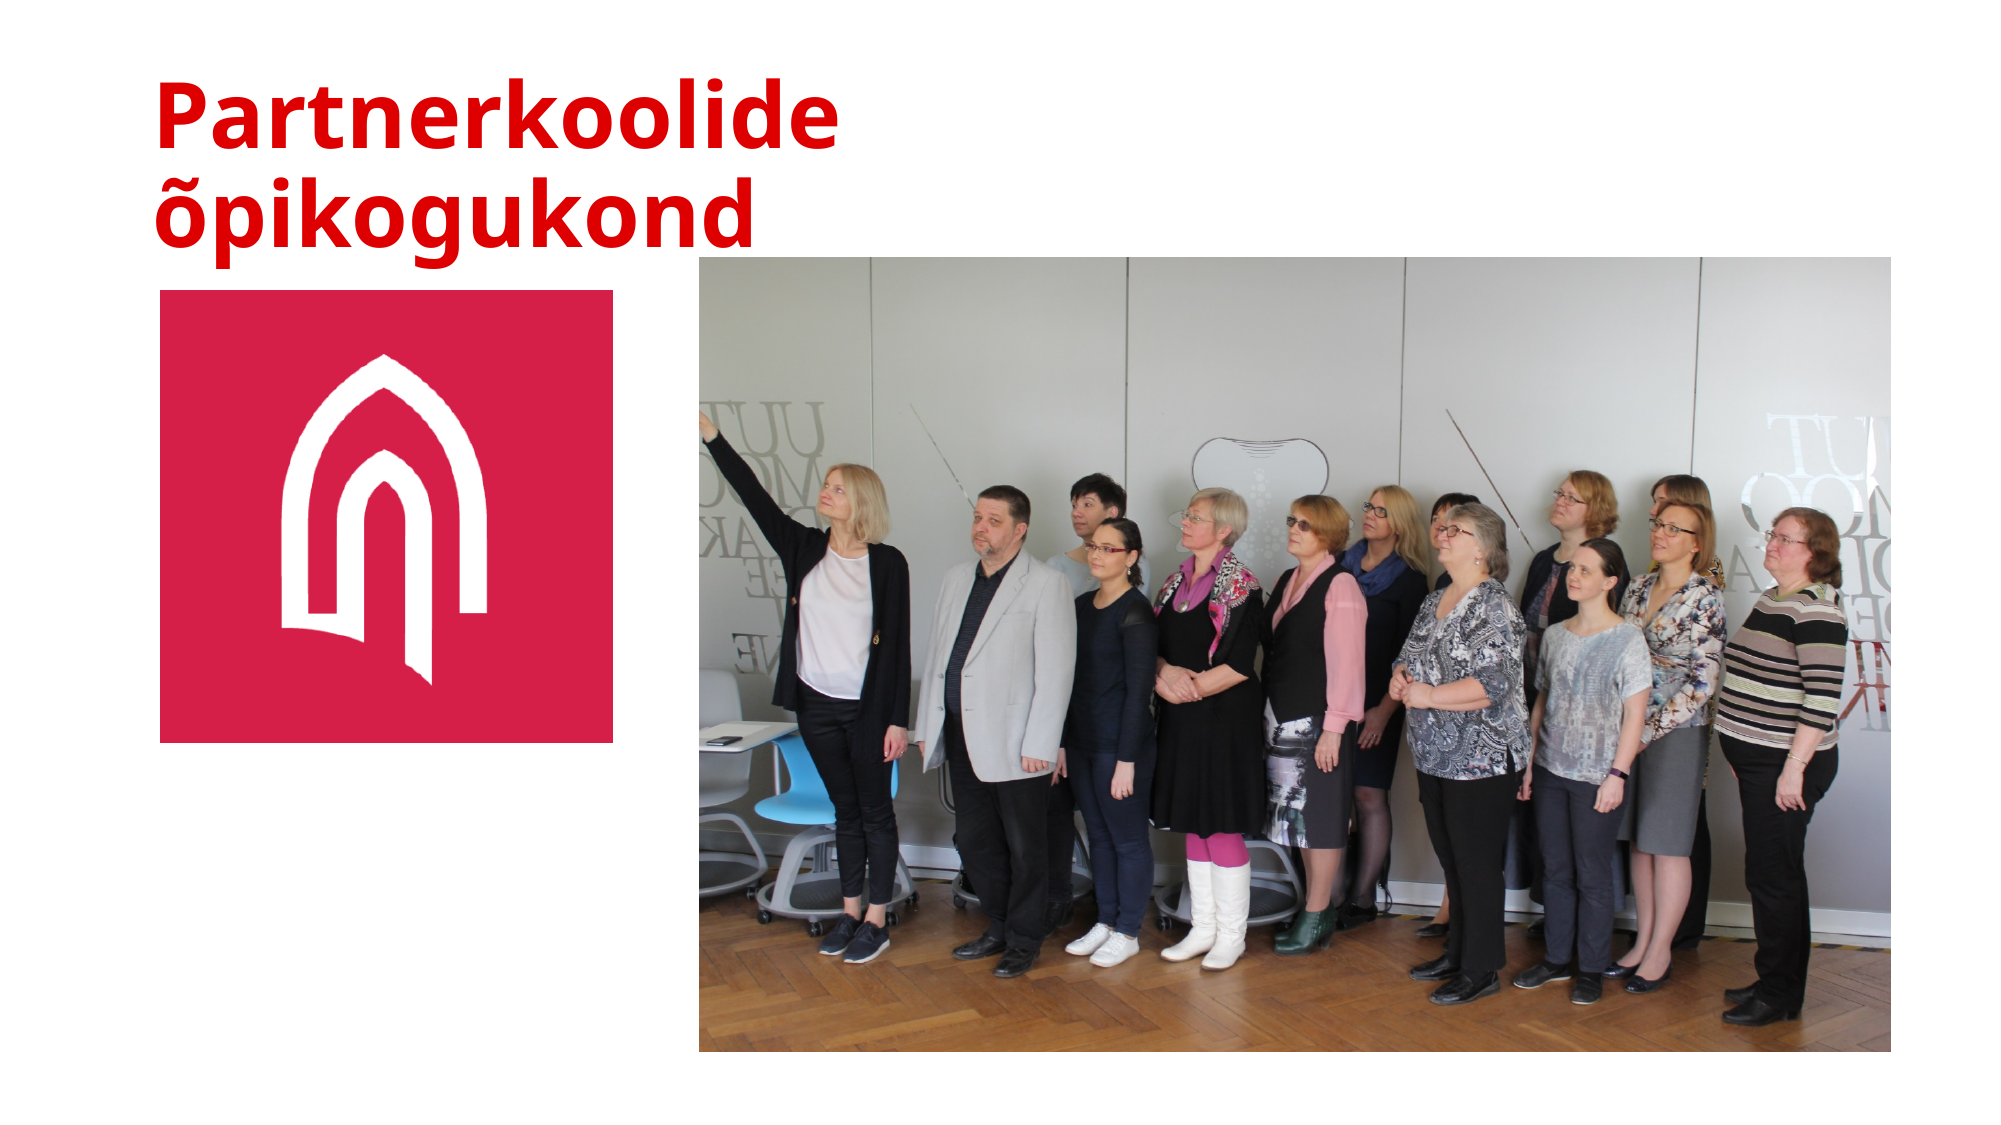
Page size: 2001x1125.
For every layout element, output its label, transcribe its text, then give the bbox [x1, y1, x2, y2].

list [699, 257, 1891, 1052]
picture [160, 290, 613, 743]
title Partnerkoolide õpikogukond [137, 59, 1863, 278]
